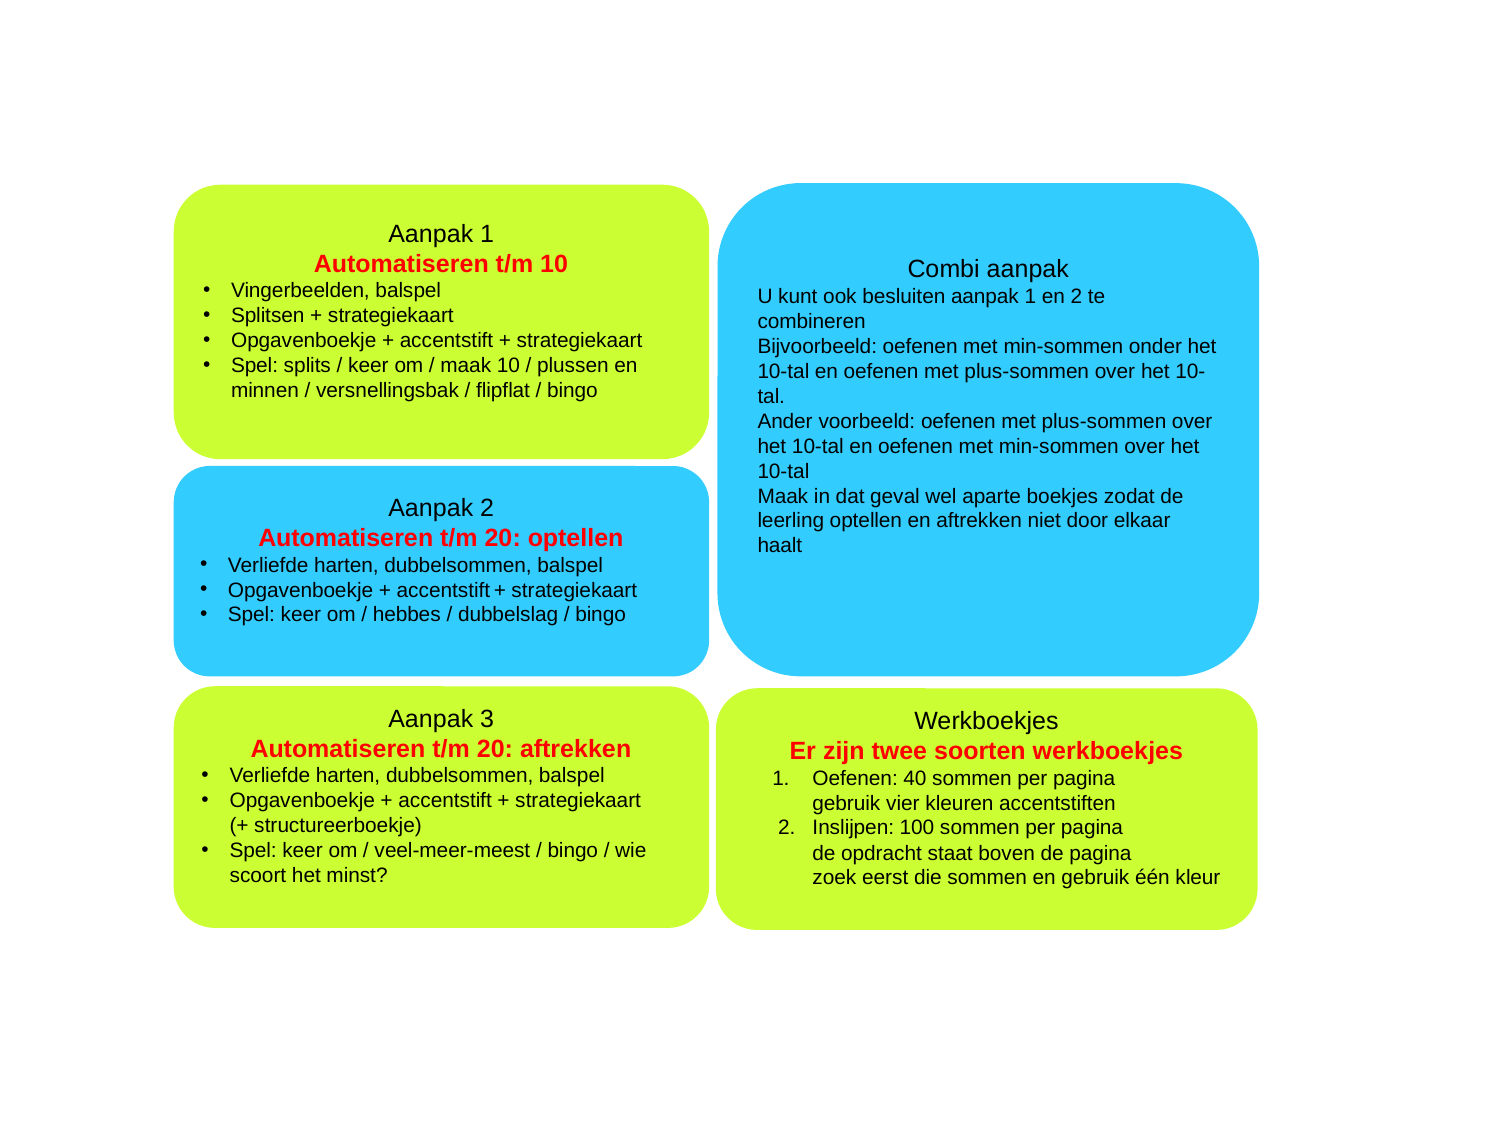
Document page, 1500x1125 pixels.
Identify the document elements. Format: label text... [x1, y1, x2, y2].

text_box Aanpak 2 Automatiseren t/m 20: optellen Verliefde harten, dubbelsommen, balspel Opgavenboekje + accentstift + strategiekaart Spel: keer om / hebbes / dubbelslag / bingo [174, 467, 708, 676]
text_box Aanpak 1 Automatiseren t/m 10 Vingerbeelden, balspel Splitsen + strategiekaart Opgavenboekje + accentstift + strategiekaart Spel: splits / keer om / maak 10 / plussen en minnen / versnellingsbak / flipflat / bingo [175, 186, 708, 458]
text_box Aanpak 3 Automatiseren t/m 20: aftrekken Verliefde harten, dubbelsommen, balspel Opgavenboekje + accentstift + strategiekaart (+ structureerboekje) Spel: keer om / veel-meer-meest / bingo / wie scoort het minst? [174, 687, 708, 927]
text_box Combi aanpak U kunt ook besluiten aanpak 1 en 2 te combineren Bijvoorbeeld: oefenen met min-sommen onder het 10-tal en oefenen met plus-sommen over het 10-tal. Ander voorbeeld: oefenen met plus-sommen over het 10-tal en oefenen met min-sommen over het 10-tal Maak in dat geval wel aparte boekjes zodat de leerling optellen en aftrekken niet door elkaar haalt [718, 184, 1258, 676]
text_box Werkboekjes Er zijn twee soorten werkboekjes 1. Oefenen: 40 sommen per pagina gebruik vier kleuren accentstiften 2. Inslijpen: 100 sommen per pagina de opdracht staat boven de pagina zoek eerst die sommen en gebruik één kleur [717, 689, 1257, 929]
